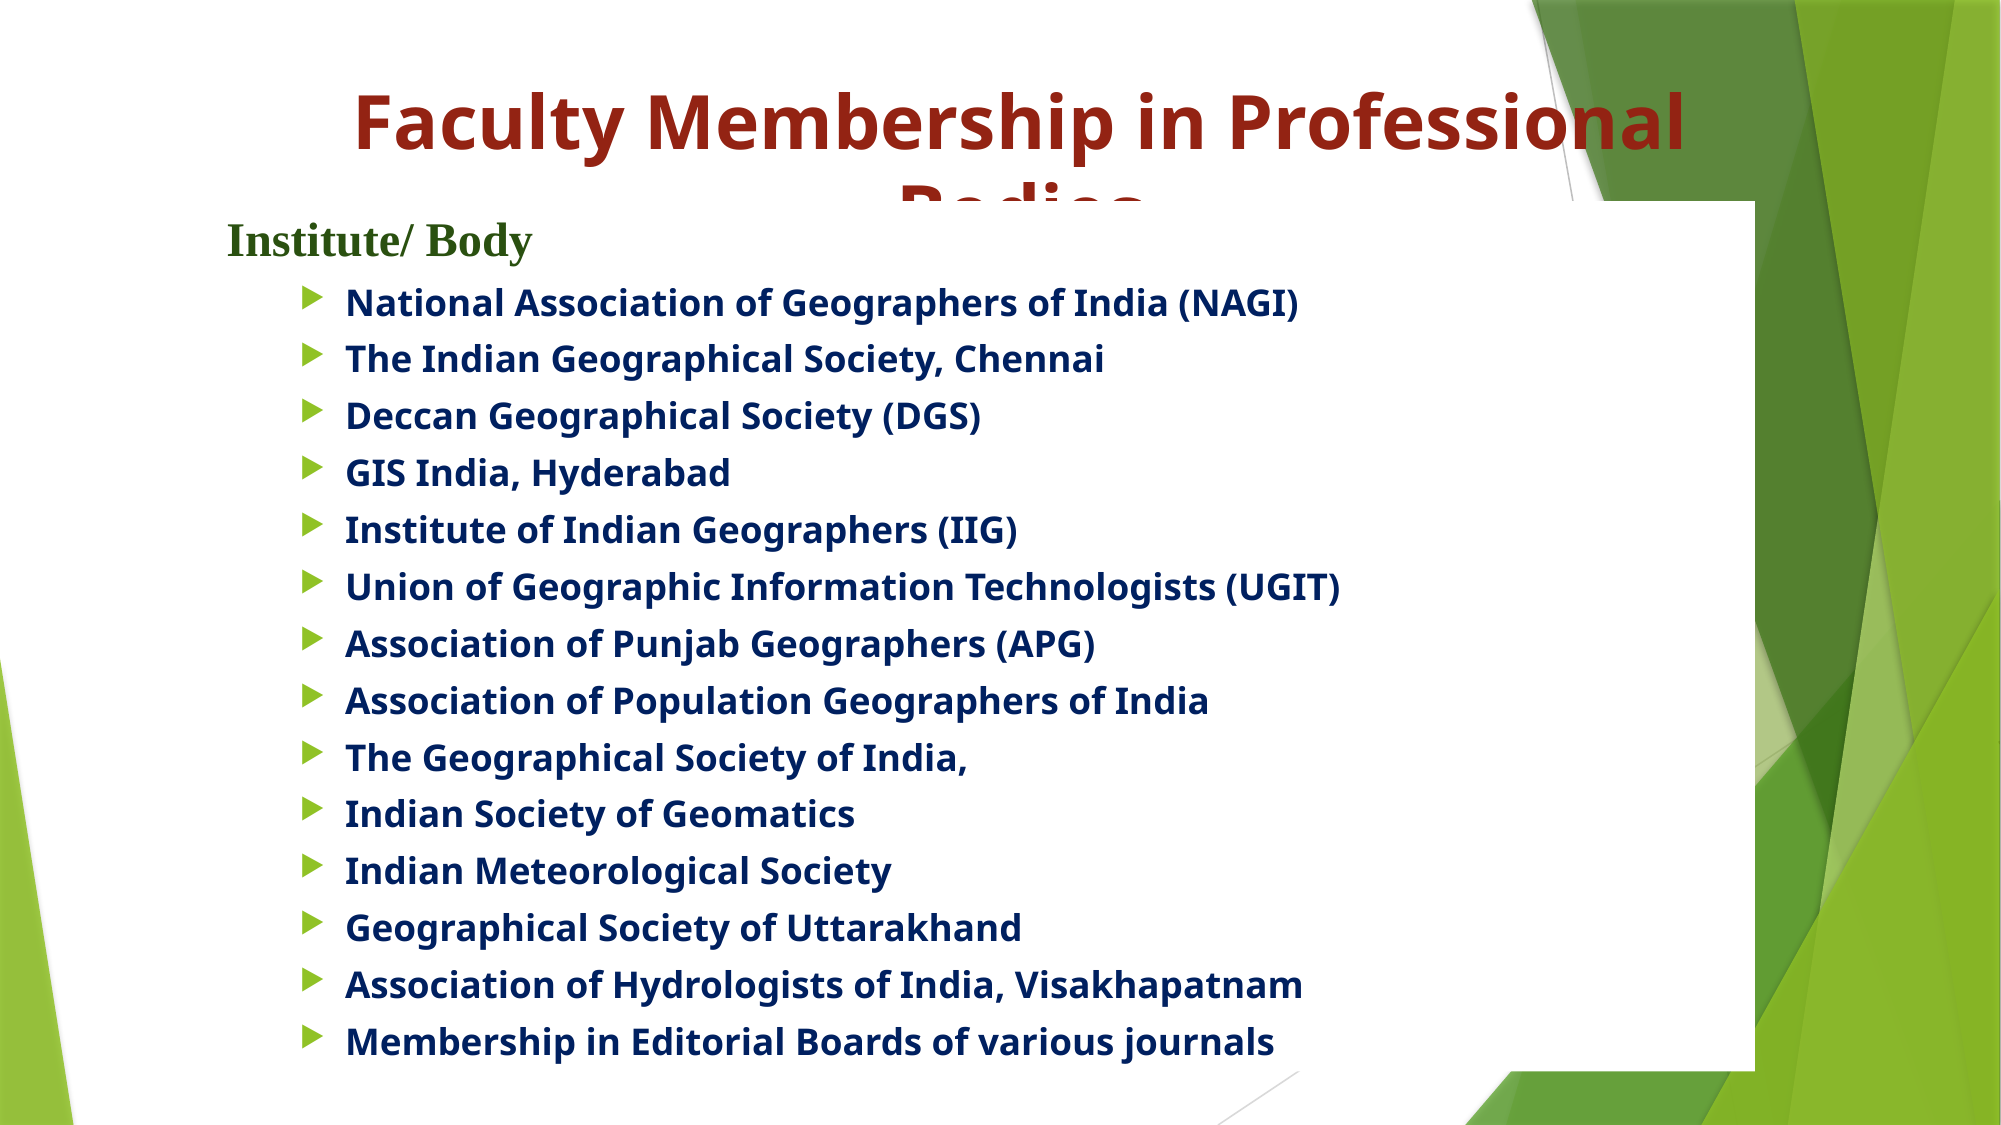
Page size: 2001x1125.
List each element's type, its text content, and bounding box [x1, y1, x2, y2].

title Faculty Membership in Professional Bodies [257, 66, 1784, 180]
list Institute/ Body National Association of Geographers of India (NAGI) The Indian Geographical Society, Chennai Deccan Geographical Society (DGS) GIS India, Hyderabad Institute of Indian Geographers (IIG) Union of Geographic Information Technologists (UGIT) Association of Punjab Geographers (APG) Association of Population Geographers of India The Geographical Society of India, Indian Society of Geomatics Indian Meteorological Society Geographical Society of Uttarakhand Association of Hydrologists of India, Visakhapatnam Membership in Editorial Boards of various journals [211, 201, 1755, 1072]
